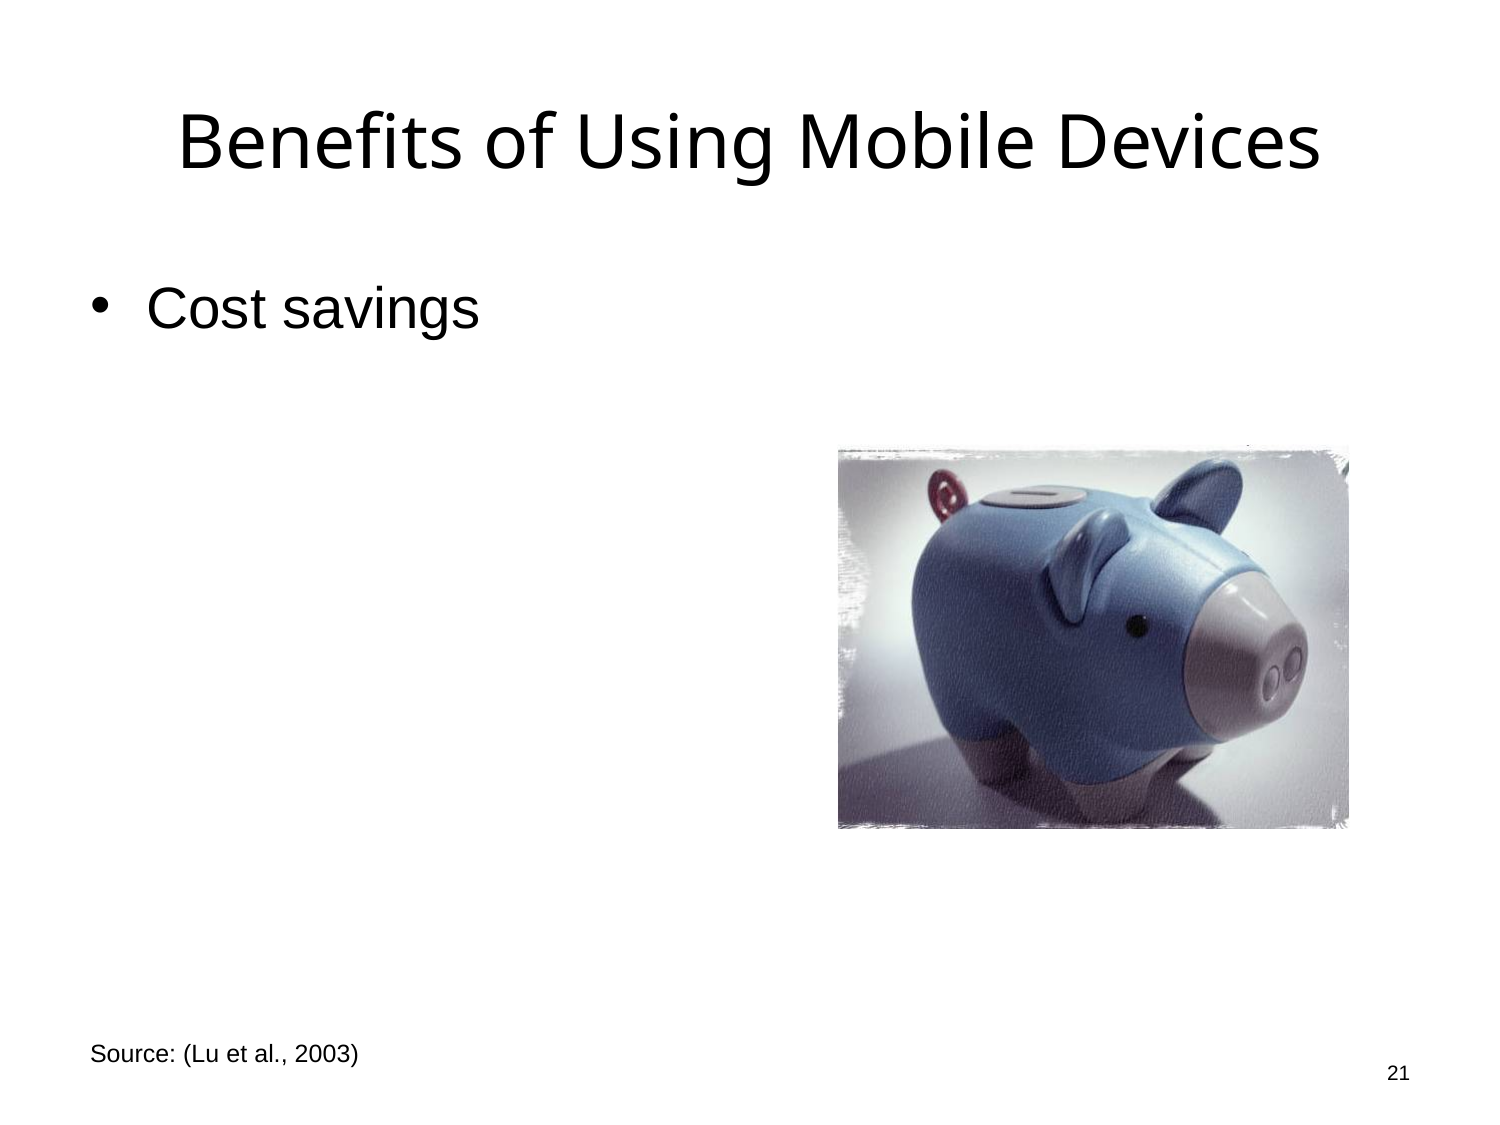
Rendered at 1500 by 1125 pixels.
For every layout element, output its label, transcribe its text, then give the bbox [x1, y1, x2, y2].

slide_number 21 [1341, 1027, 1425, 1118]
list Source: (Lu et al., 2003) [75, 1029, 640, 1118]
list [837, 444, 1351, 831]
list Cost savings [75, 262, 738, 1013]
title Benefits of Using Mobile Devices [75, 45, 1425, 233]
